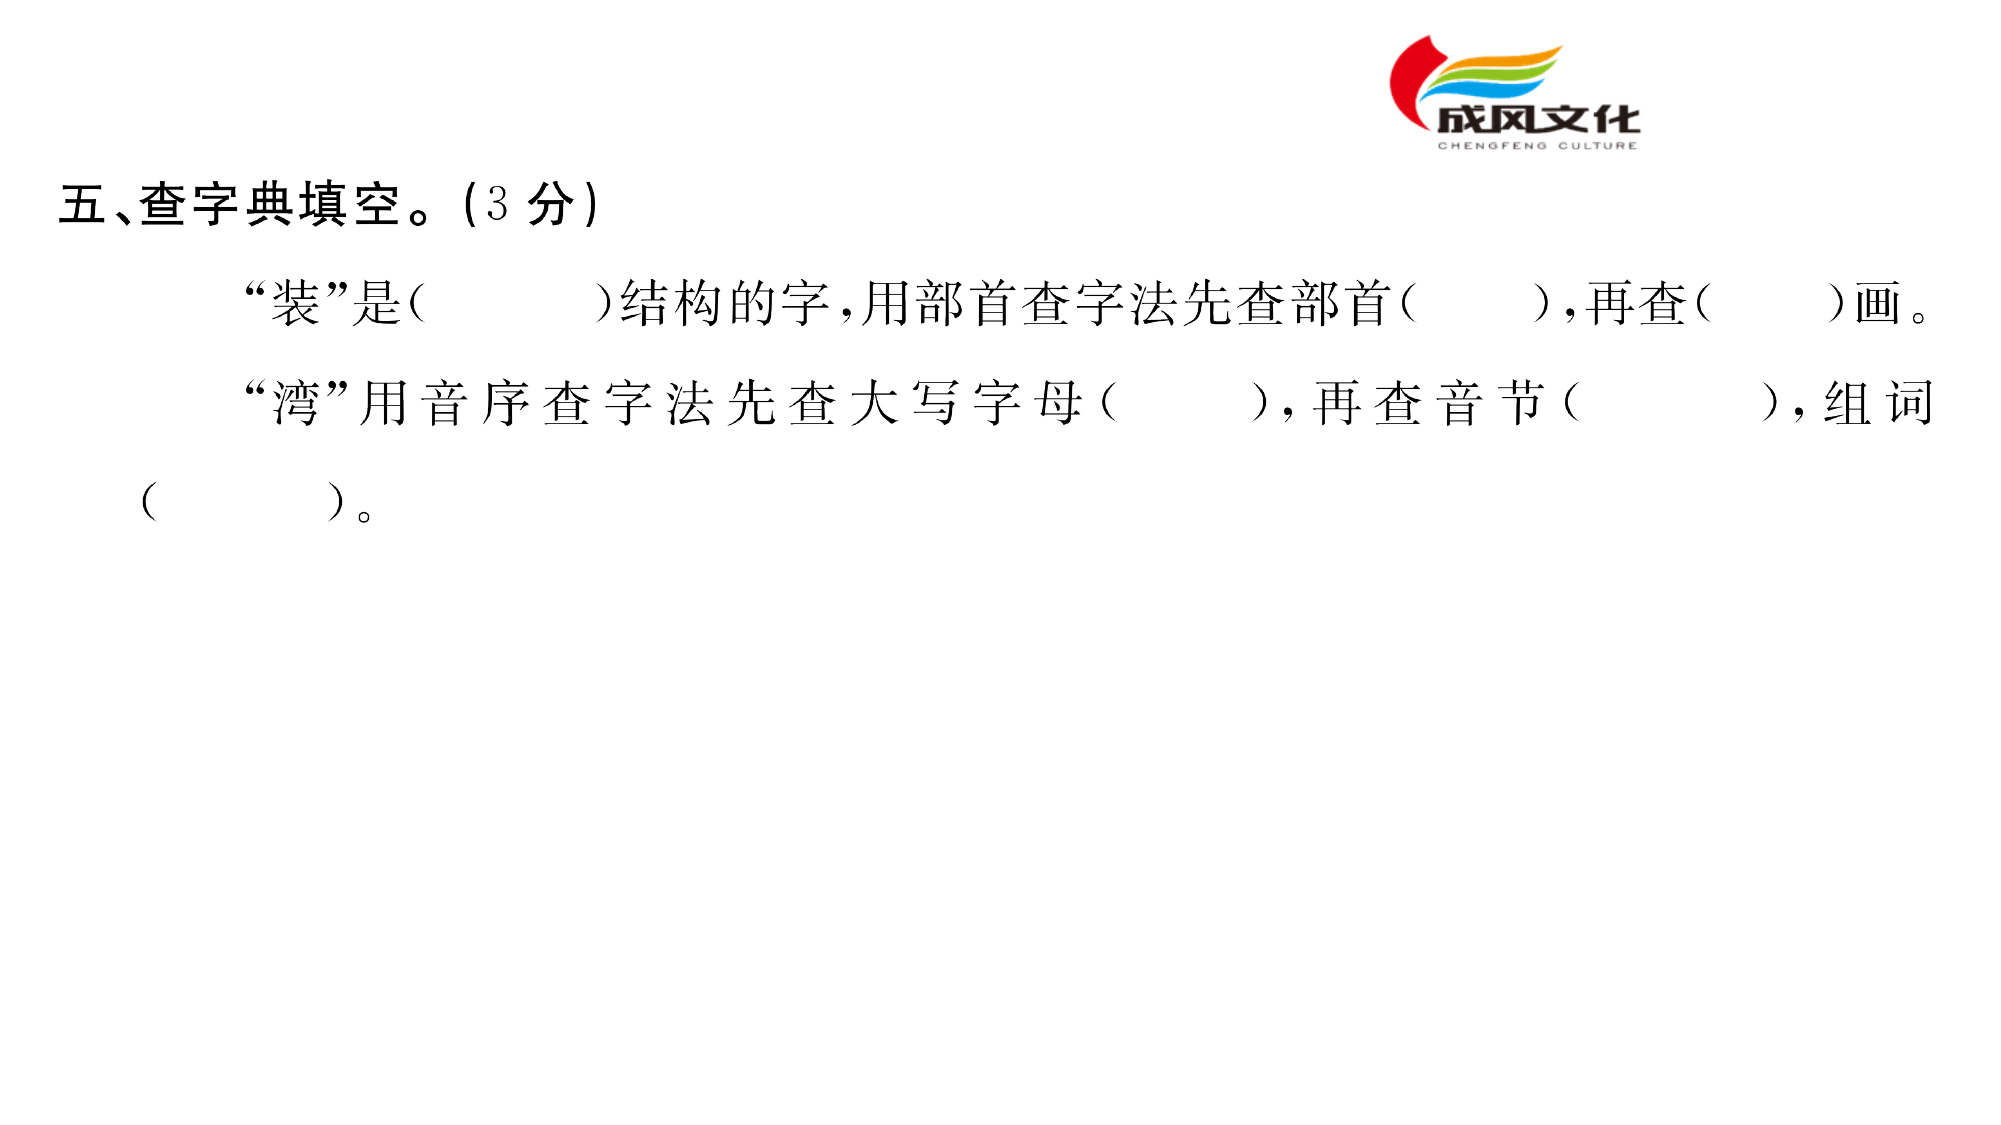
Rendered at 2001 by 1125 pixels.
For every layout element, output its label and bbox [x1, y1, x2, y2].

picture [55, 29, 1945, 563]
